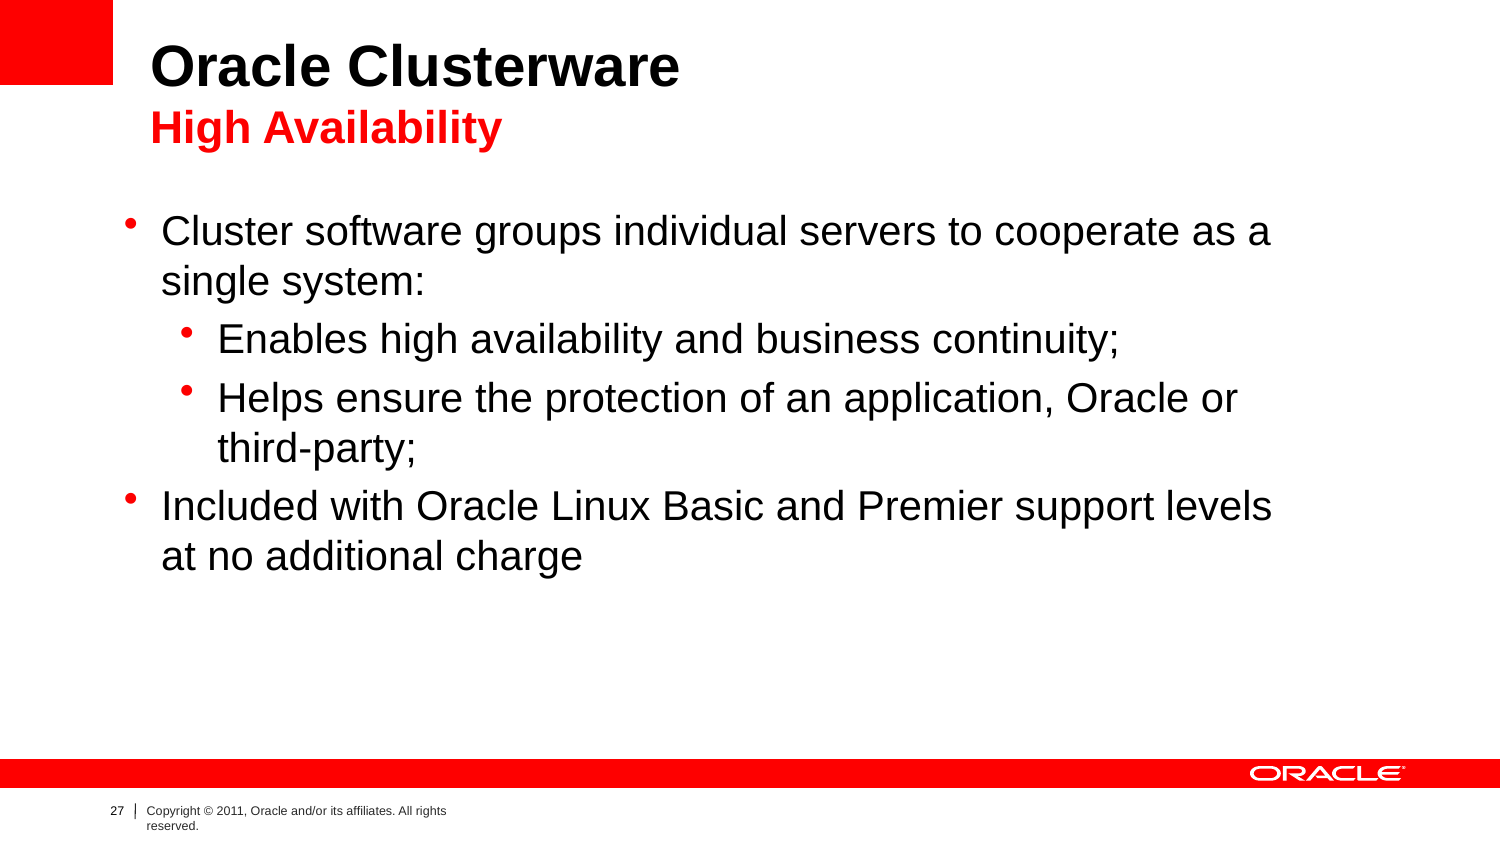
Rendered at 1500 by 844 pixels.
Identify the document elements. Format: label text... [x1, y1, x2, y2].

picture [0, 0, 113, 85]
list Cluster software groups individual servers to cooperate as a single system: Enables high availability and business continuity; Helps ensure the protection of an application, Oracle or third-party; Included with Oracle Linux Basic and Premier support levels at no additional charge [123, 203, 1280, 734]
title Oracle Clusterware High Availability [149, 27, 1394, 145]
picture [0, 759, 1500, 788]
